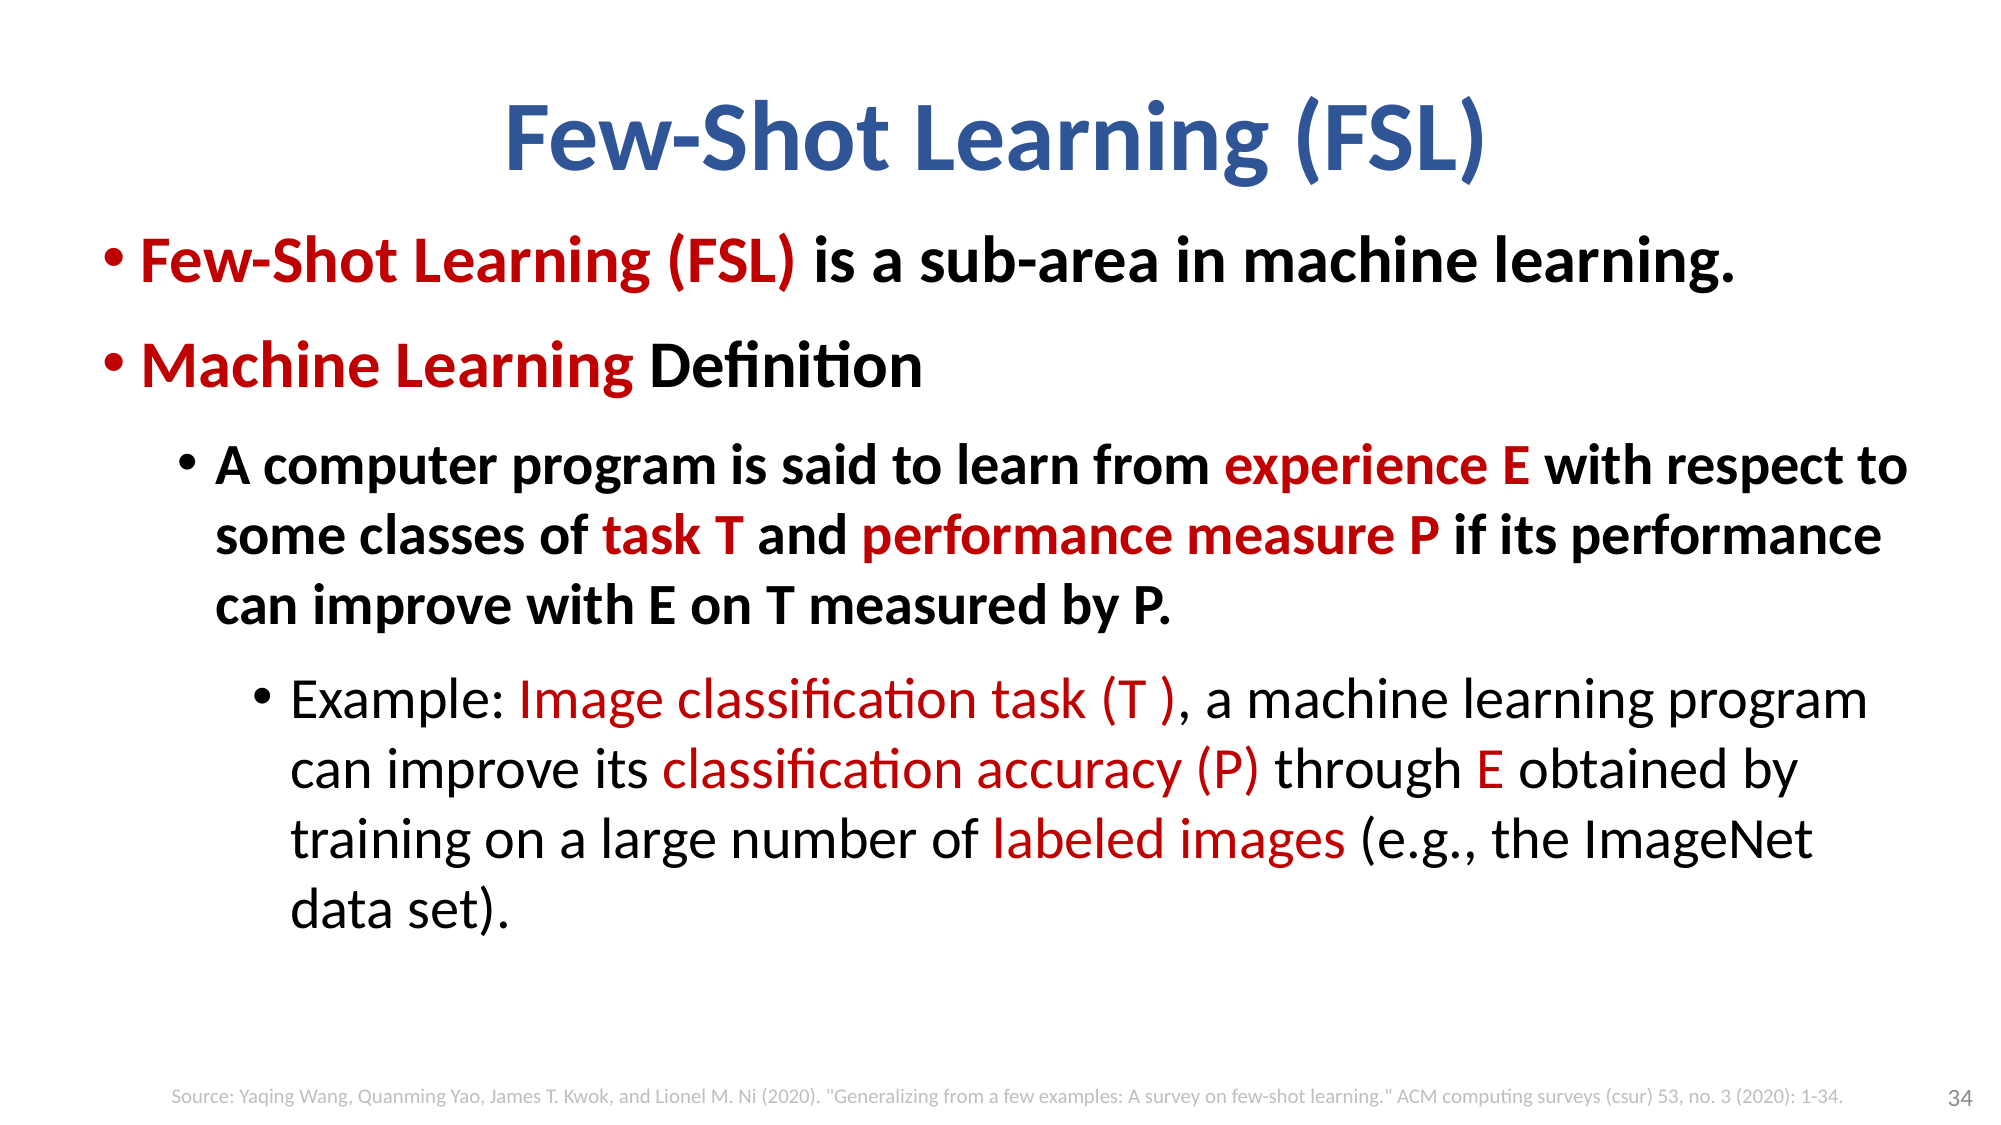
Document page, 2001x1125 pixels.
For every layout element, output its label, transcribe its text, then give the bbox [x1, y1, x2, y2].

list Few-Shot Learning (FSL) is a sub-area in machine learning. Machine Learning Definition A computer program is said to learn from experience E with respect to some classes of task T and performance measure P if its performance can improve with E on T measured by P. Example: Image classification task (T ), a machine learning program can improve its classification accuracy (P) through E obtained by training on a large number of labeled images (e.g., the ImageNet data set). [87, 208, 1929, 1043]
title Few-Shot Learning (FSL) [87, 22, 1929, 208]
slide_number 34 [1869, 1076, 1989, 1116]
text_box Source: Yaqing Wang, Quanming Yao, James T. Kwok, and Lionel M. Ni (2020). "Generalizing from a few examples: A survey on few-shot learning." ACM computing surveys (csur) 53, no. 3 (2020): 1-34. [147, 1075, 1869, 1116]
